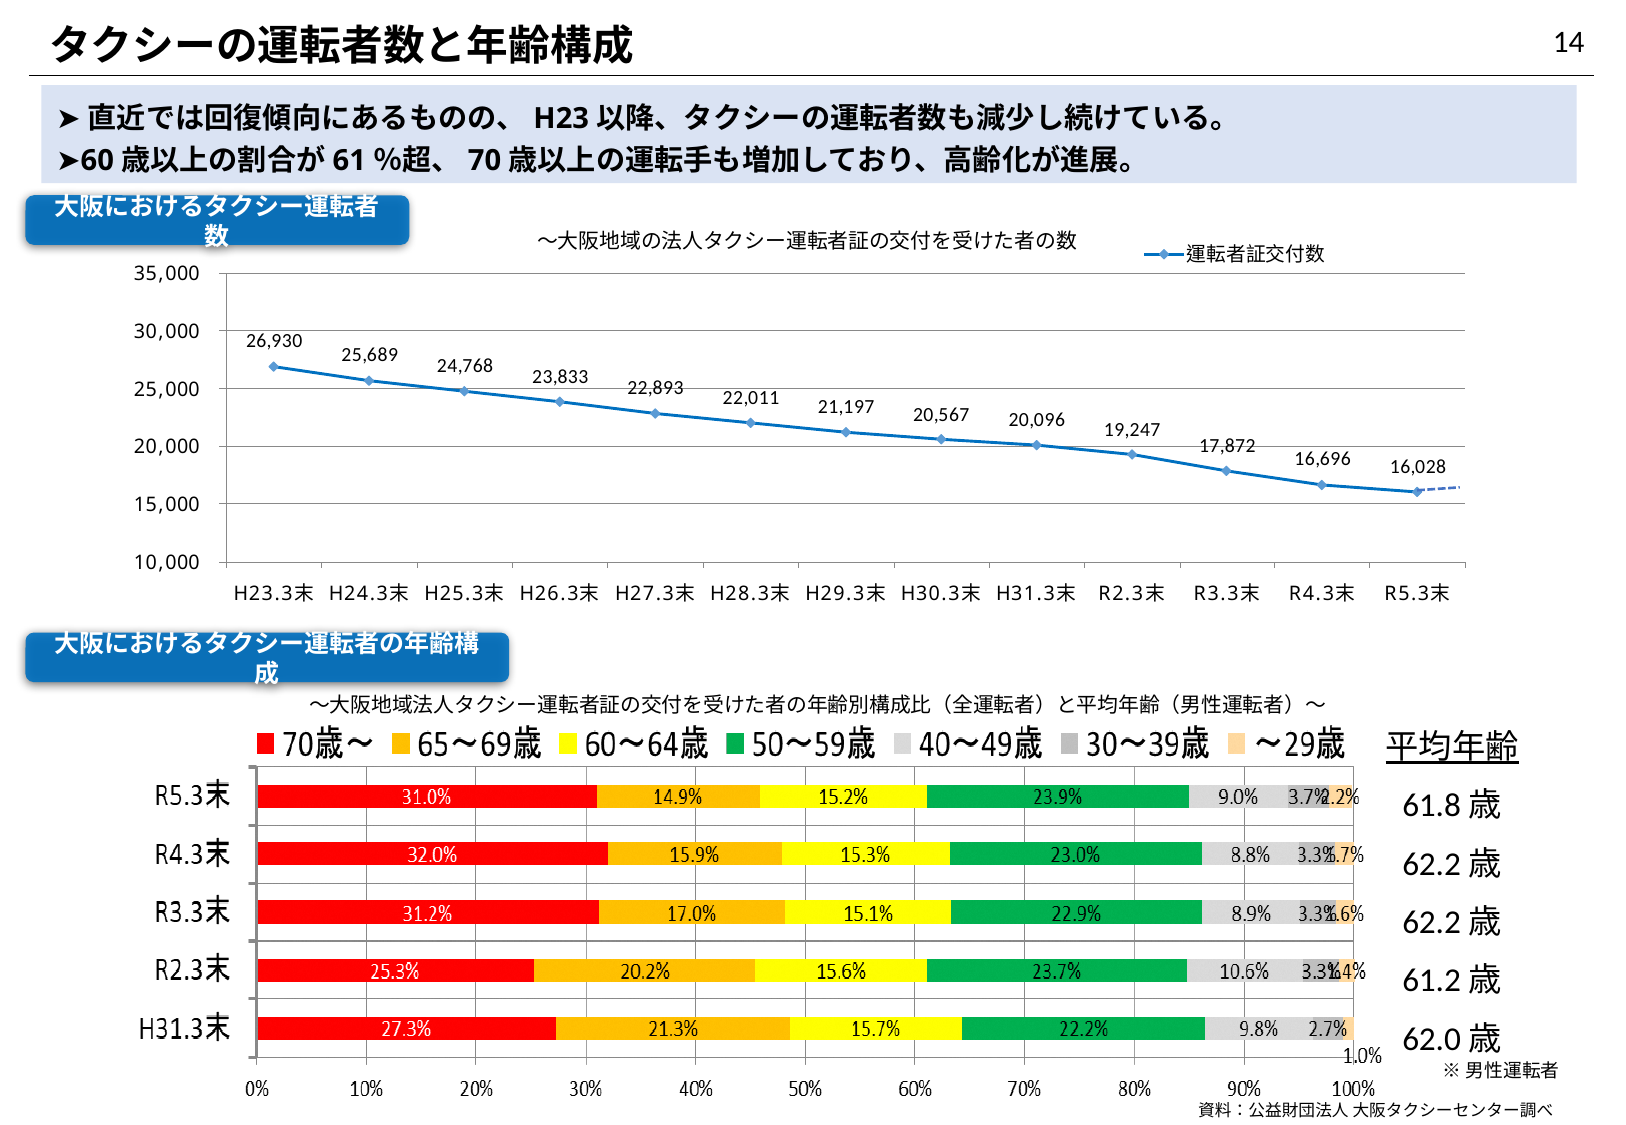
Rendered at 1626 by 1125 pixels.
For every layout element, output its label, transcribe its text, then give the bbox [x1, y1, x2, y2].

text_box 平均年齢 61.8歳 62.2歳 62.2歳 61.2歳 62.0歳 [1352, 699, 1552, 1065]
text_box ～大阪地域法人タクシー運転者証の交付を受けた者の年齢別構成比（全運転者）と平均年齢（男性運転者）～ [294, 684, 1341, 709]
text_box 資料：公益財団法人 大阪タクシーセンター調べ [1183, 1092, 1569, 1125]
text_box 大阪におけるタクシー運転者数 [25, 195, 410, 245]
text_box 大阪におけるタクシー運転者の年齢構成 [25, 632, 510, 683]
text_box ➤直近では回復傾向にあるものの、H23以降、タクシーの運転者数も減少し続けている。 ➤60歳以上の割合が61％超、70歳以上の運転手も増加しており、高齢化が進展。 [41, 85, 1577, 184]
picture [123, 709, 1387, 1106]
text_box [1416, 487, 1460, 491]
text_box ～大阪地域の法人タクシー運転者証の交付を受けた者の数 [522, 219, 1092, 234]
slide_number 13 [1530, 10, 1600, 71]
text_box ※男性運転者 [1427, 1051, 1575, 1089]
picture [130, 234, 1494, 610]
text_box タクシーの運転者数と年齢構成 [34, 10, 1416, 75]
